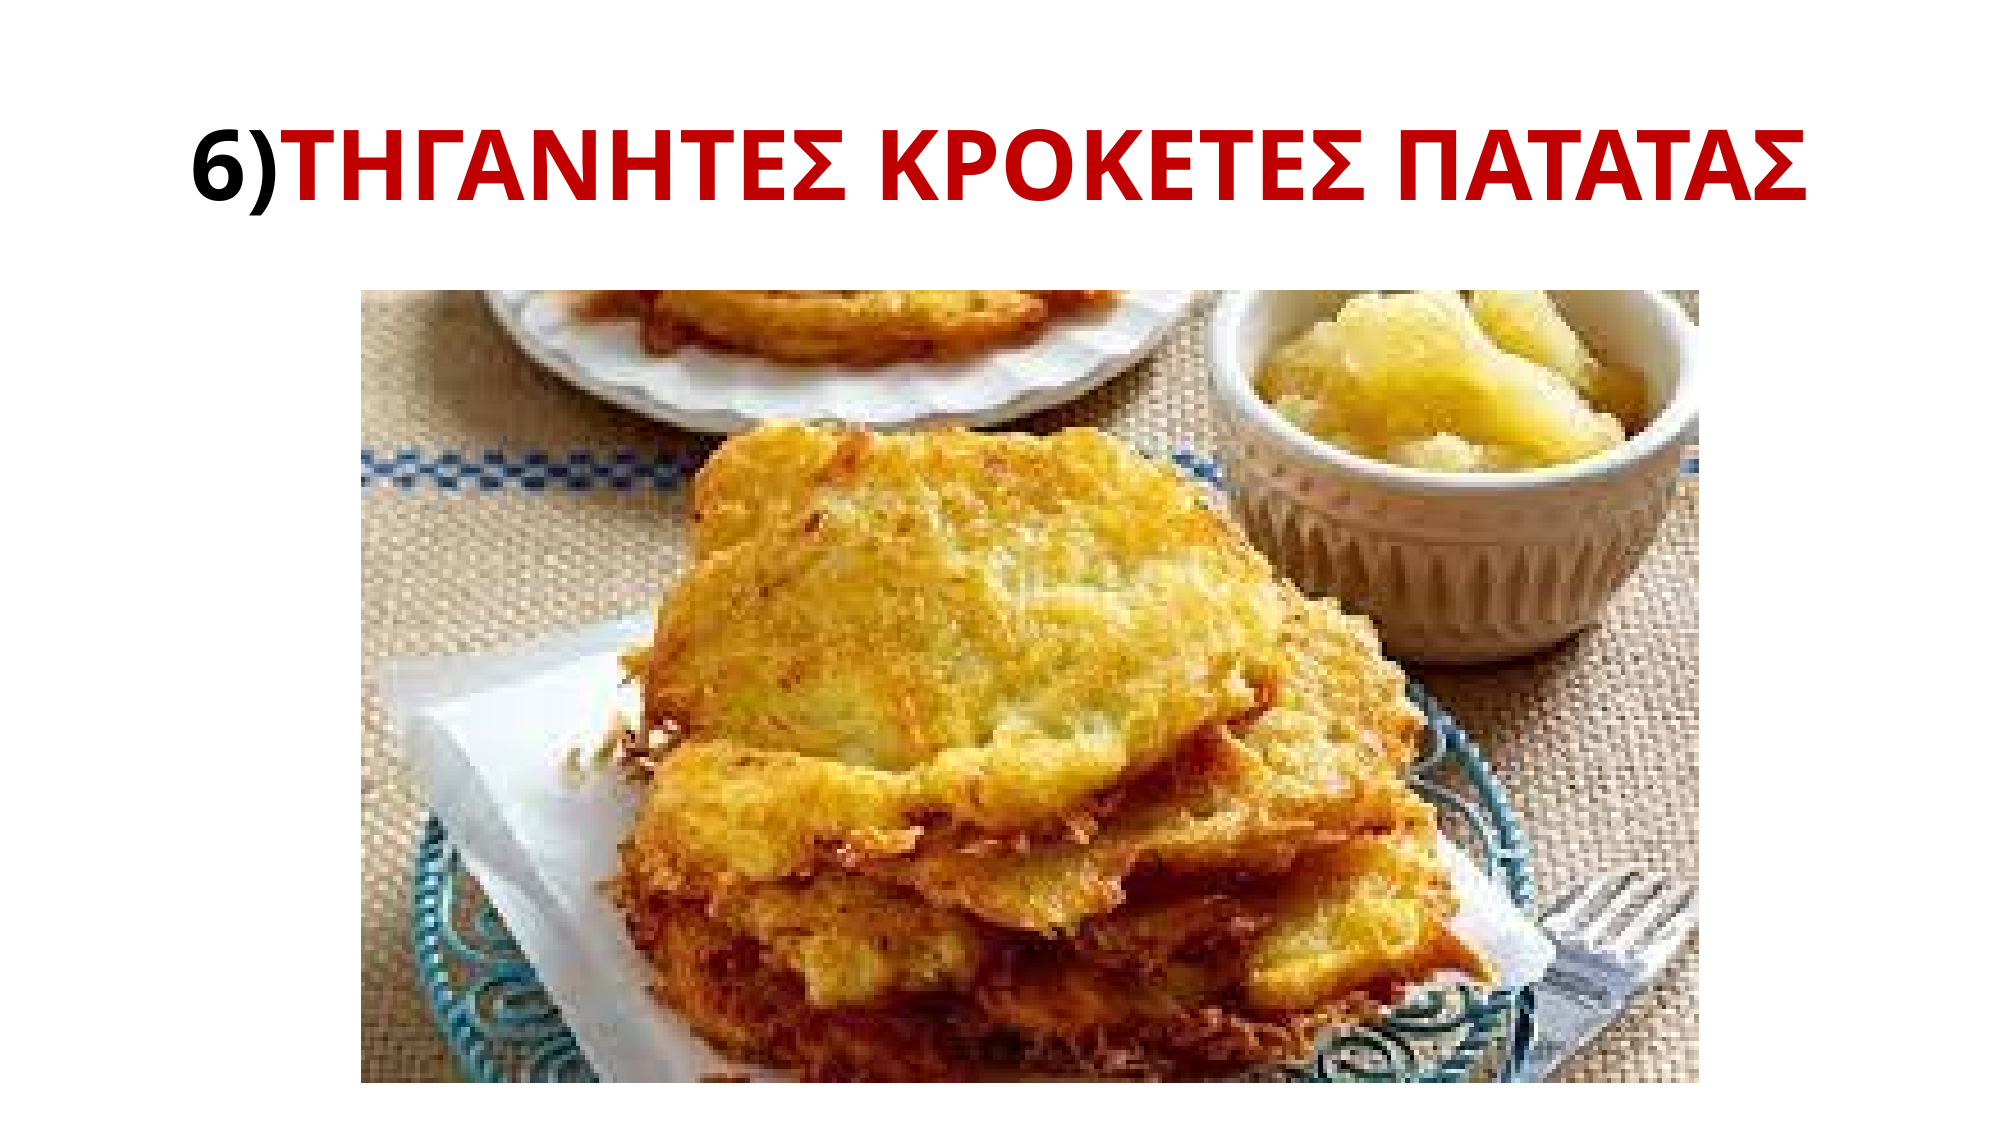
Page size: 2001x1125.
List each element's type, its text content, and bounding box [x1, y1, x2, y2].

title 6)ΤΗΓΑΝΗΤΕΣ ΚΡΟΚΕΤΕΣ ΠΑΤΑΤΑΣ [137, 59, 1863, 278]
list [361, 290, 1699, 1083]
